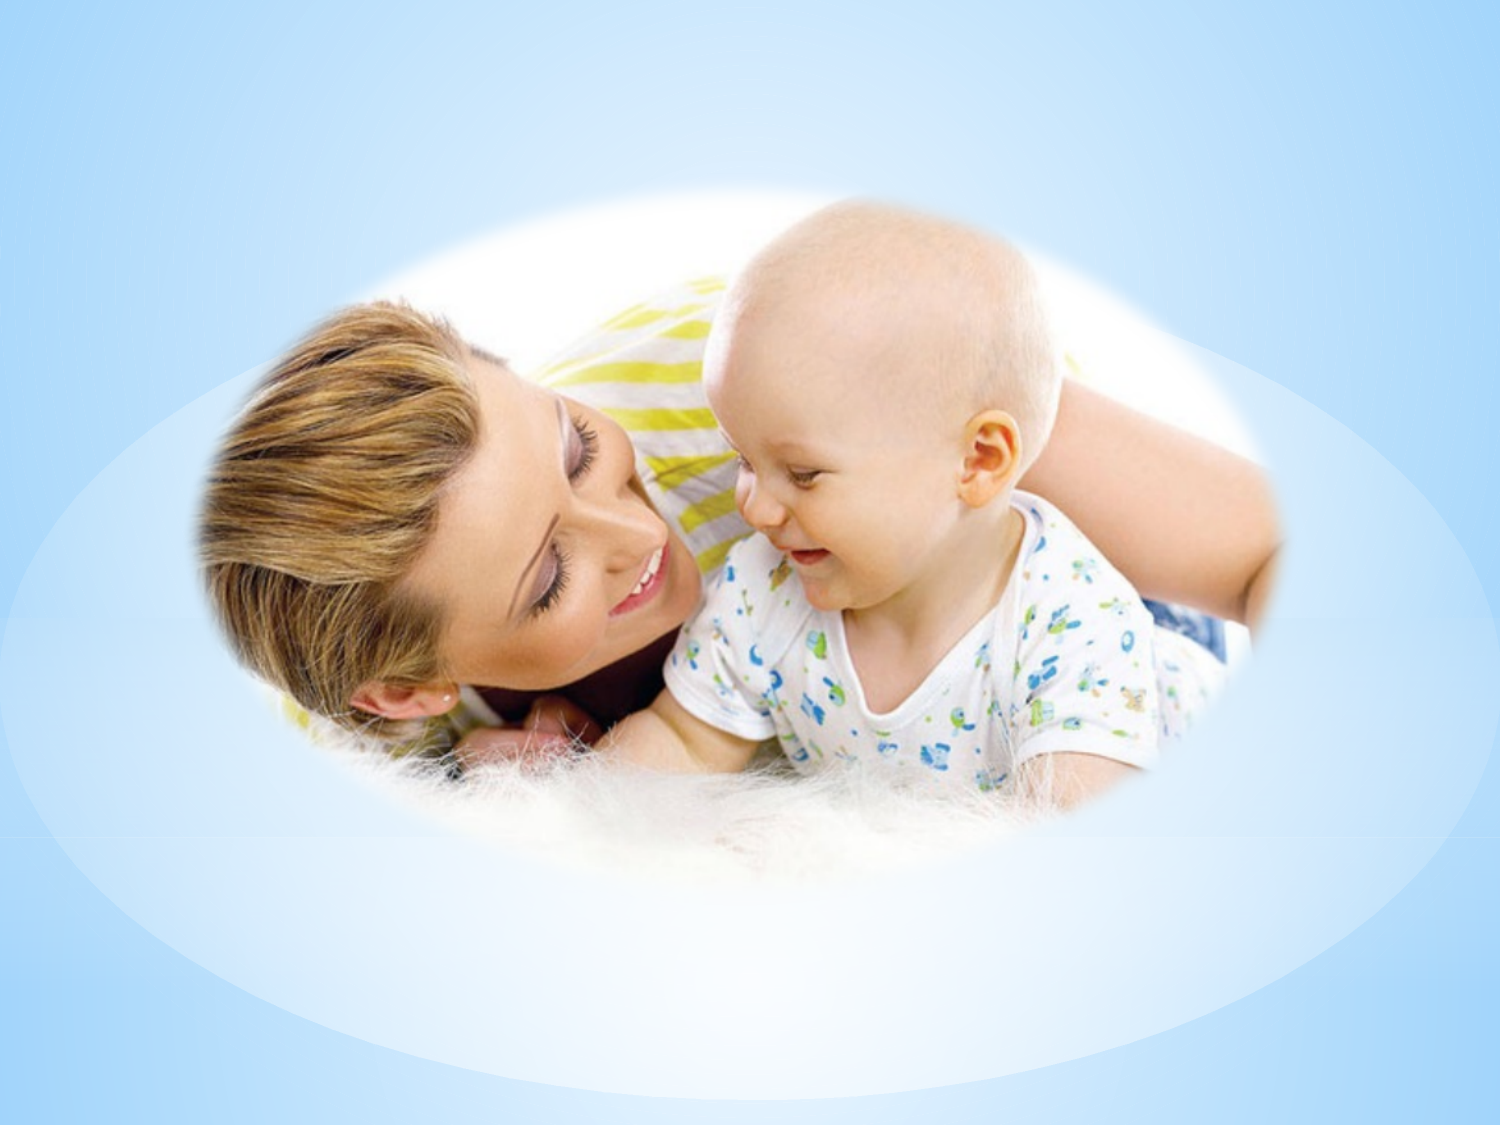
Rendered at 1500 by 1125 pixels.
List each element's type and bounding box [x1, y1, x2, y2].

picture [182, 172, 1298, 906]
